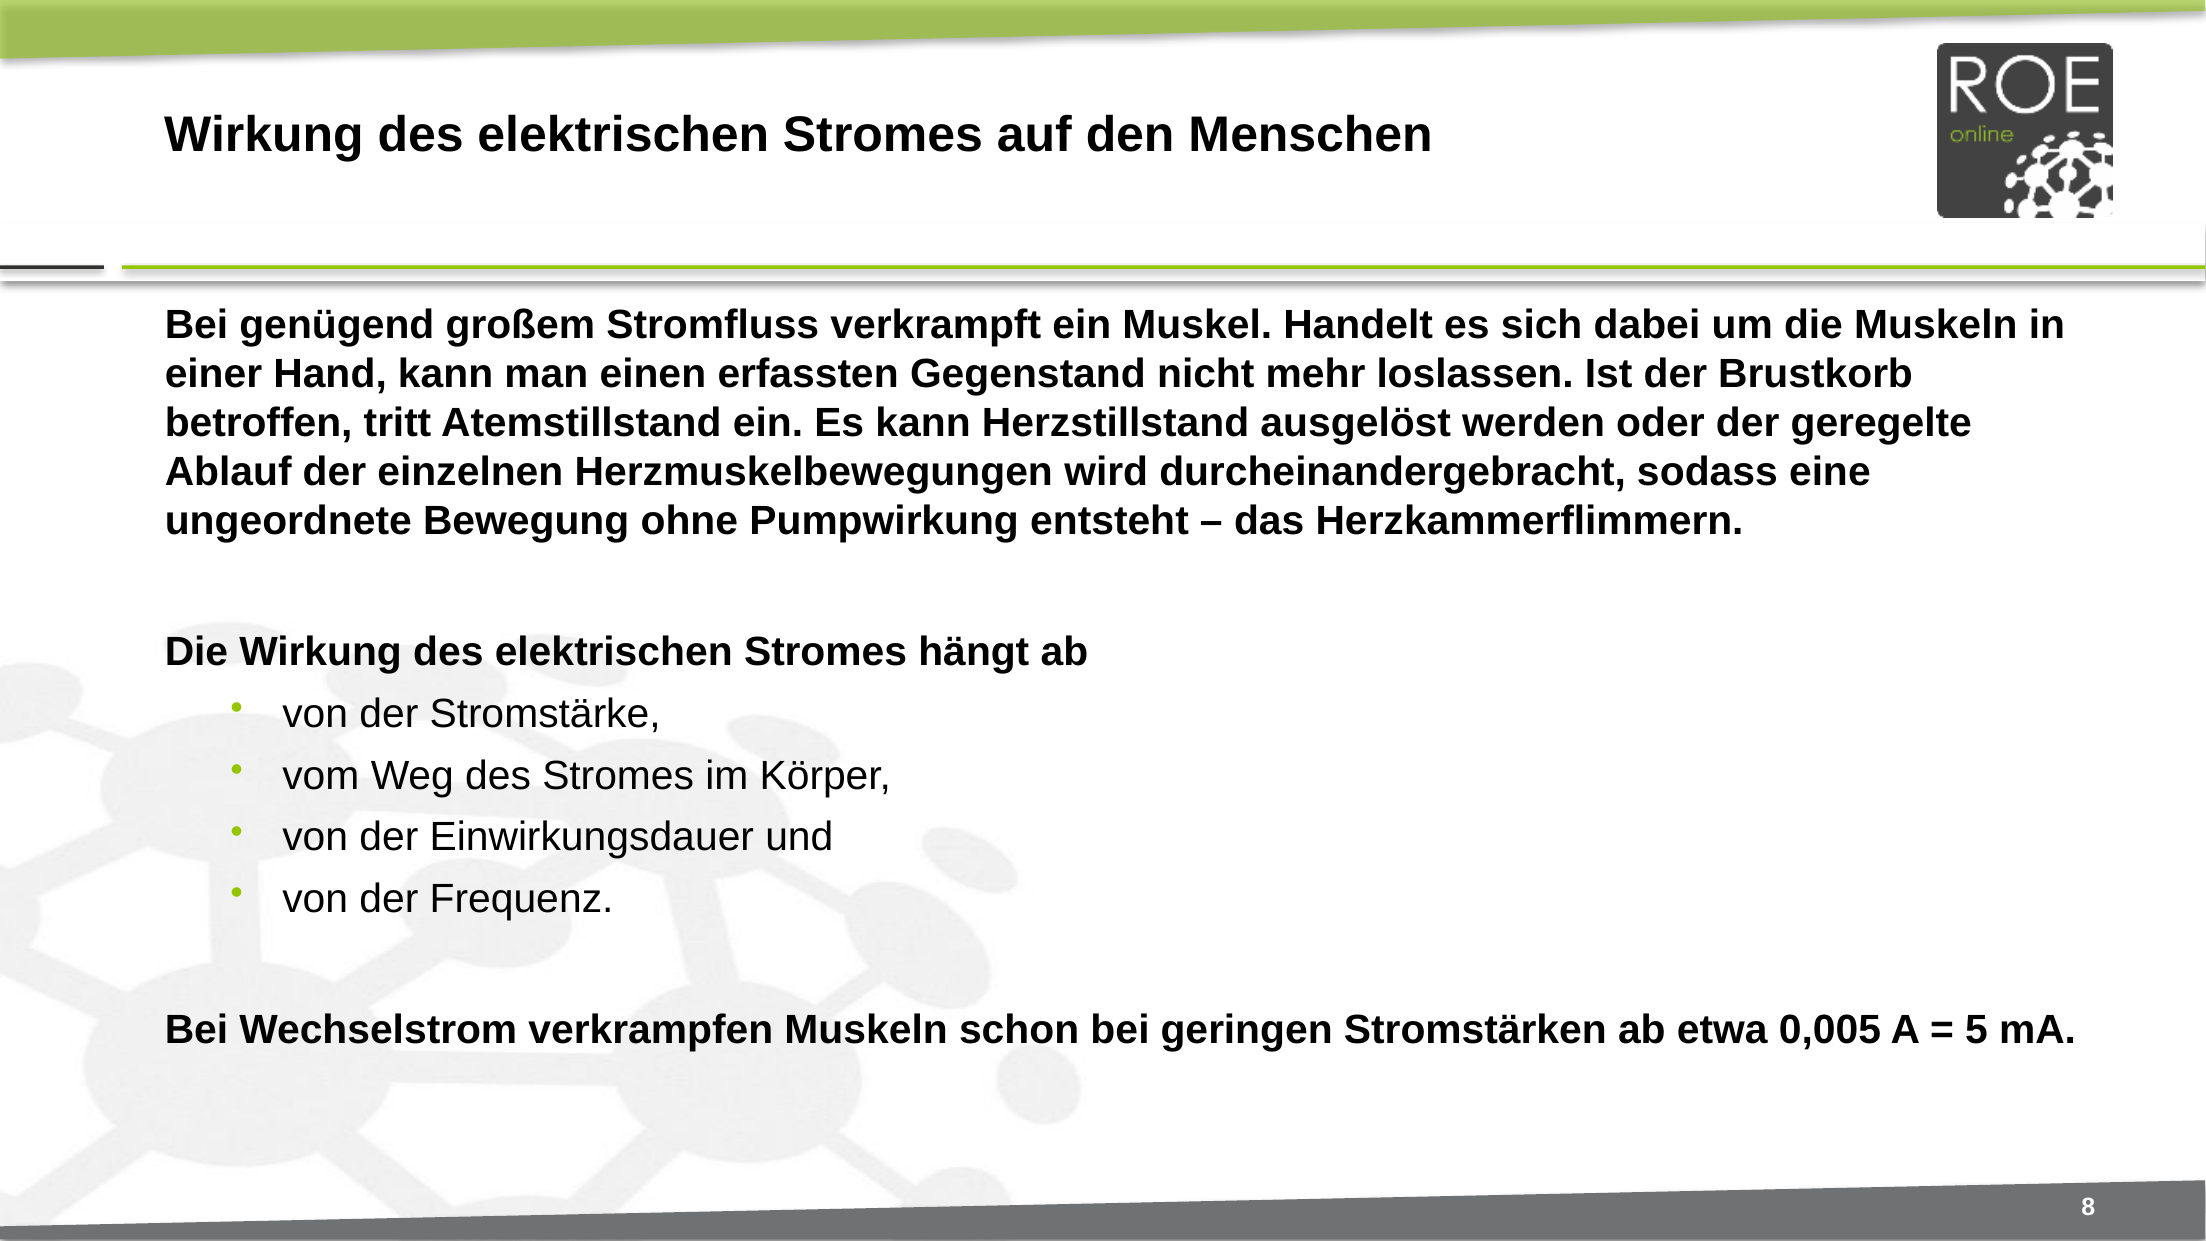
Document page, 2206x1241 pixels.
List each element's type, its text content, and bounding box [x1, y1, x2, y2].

slide_number 8 [2023, 1183, 2153, 1228]
picture [1937, 43, 2113, 218]
list Bei genügend großem Stromfluss verkrampft ein Muskel. Handelt es sich dabei um die Muskeln in einer Hand, kann man einen erfassten Gegenstand nicht mehr loslassen. Ist der Brustkorb betroffen, tritt Atemstillstand ein. Es kann Herzstillstand ausgelöst werden oder der geregelte Ablauf der einzelnen Herzmuskelbewegungen wird durcheinandergebracht, sodass eine ungeordnete Bewegung ohne Pumpwirkung entsteht – das Herzkammerflimmern. Die Wirkung des elektrischen Stromes hängt ab von der Stromstärke, vom Weg des Stromes im Körper, von der Einwirkungsdauer und von der Frequenz. Bei Wechselstrom verkrampfen Muskeln schon bei geringen Stromstärken ab etwa 0,005 A = 5 mA. [147, 289, 2111, 1103]
title Wirkung des elektrischen Stromes auf den Menschen [146, 41, 1878, 221]
